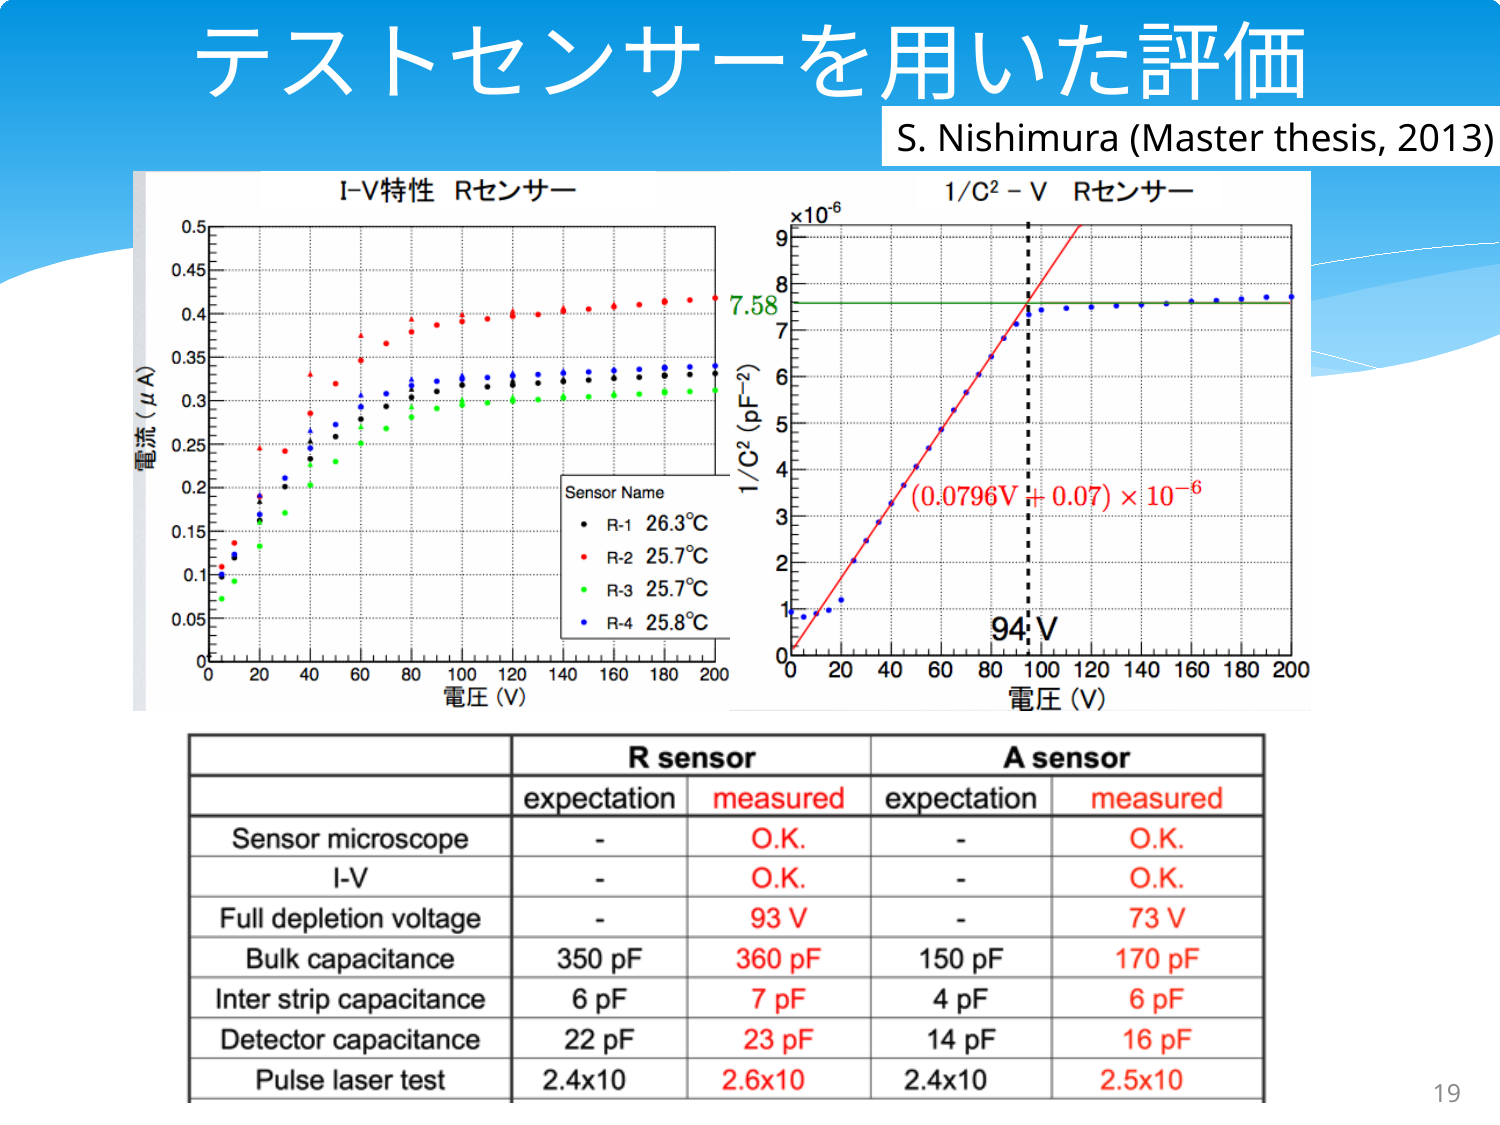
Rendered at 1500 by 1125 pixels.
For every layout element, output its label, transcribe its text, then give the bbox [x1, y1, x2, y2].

title テストセンサーを用いた評価 [75, 0, 1425, 119]
picture [133, 170, 1311, 712]
picture [181, 729, 1268, 1104]
text_box 19 [1126, 1065, 1477, 1125]
text_box S. Nishimura (Master thesis, 2013) [881, 106, 1500, 166]
